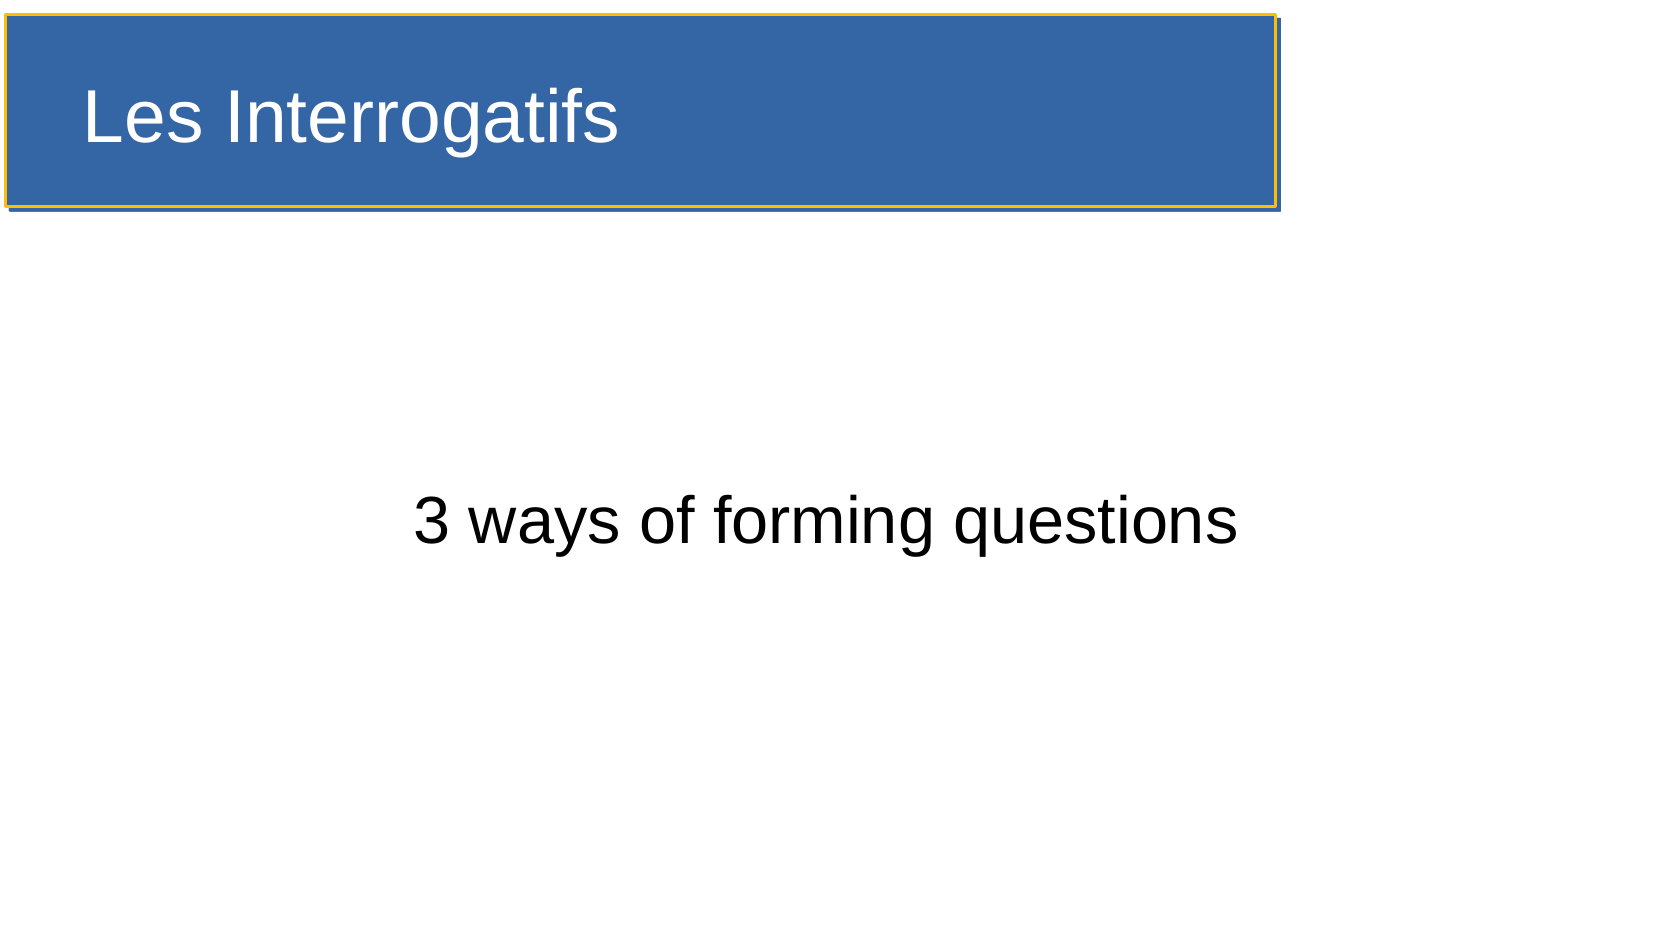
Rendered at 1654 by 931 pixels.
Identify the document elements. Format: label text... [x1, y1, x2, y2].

text_box Les Interrogatifs [82, 35, 1234, 189]
text_box 3 ways of forming questions [88, 236, 1565, 797]
